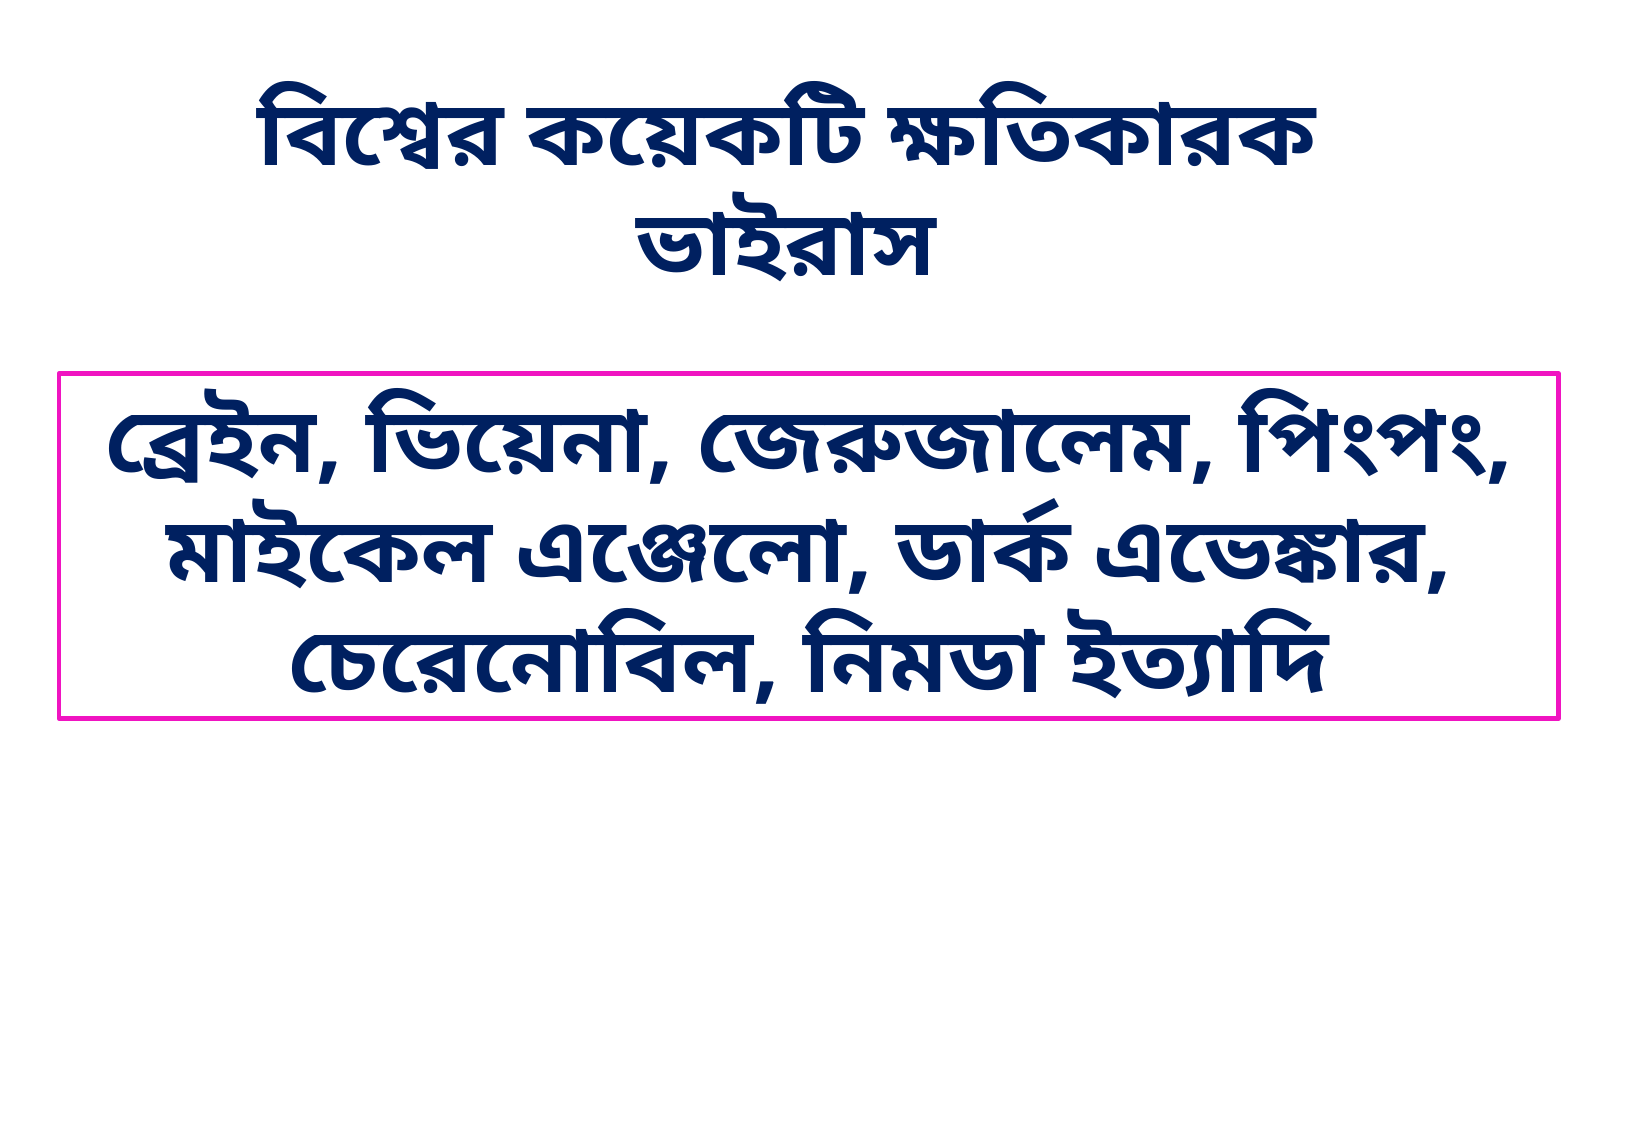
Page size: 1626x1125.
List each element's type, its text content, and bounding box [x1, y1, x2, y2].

text_box বিশ্বের কয়েকটি ক্ষতিকারক ভাইরাস [221, 66, 1353, 301]
text_box ব্রেইন, ভিয়েনা, জেরুজালেম, পিংপং, মাইকেল এঞ্জেলো, ডার্ক এভেঙ্কার, চেরেনোবিল, নিমডা ইত্যাদি [58, 373, 1559, 719]
